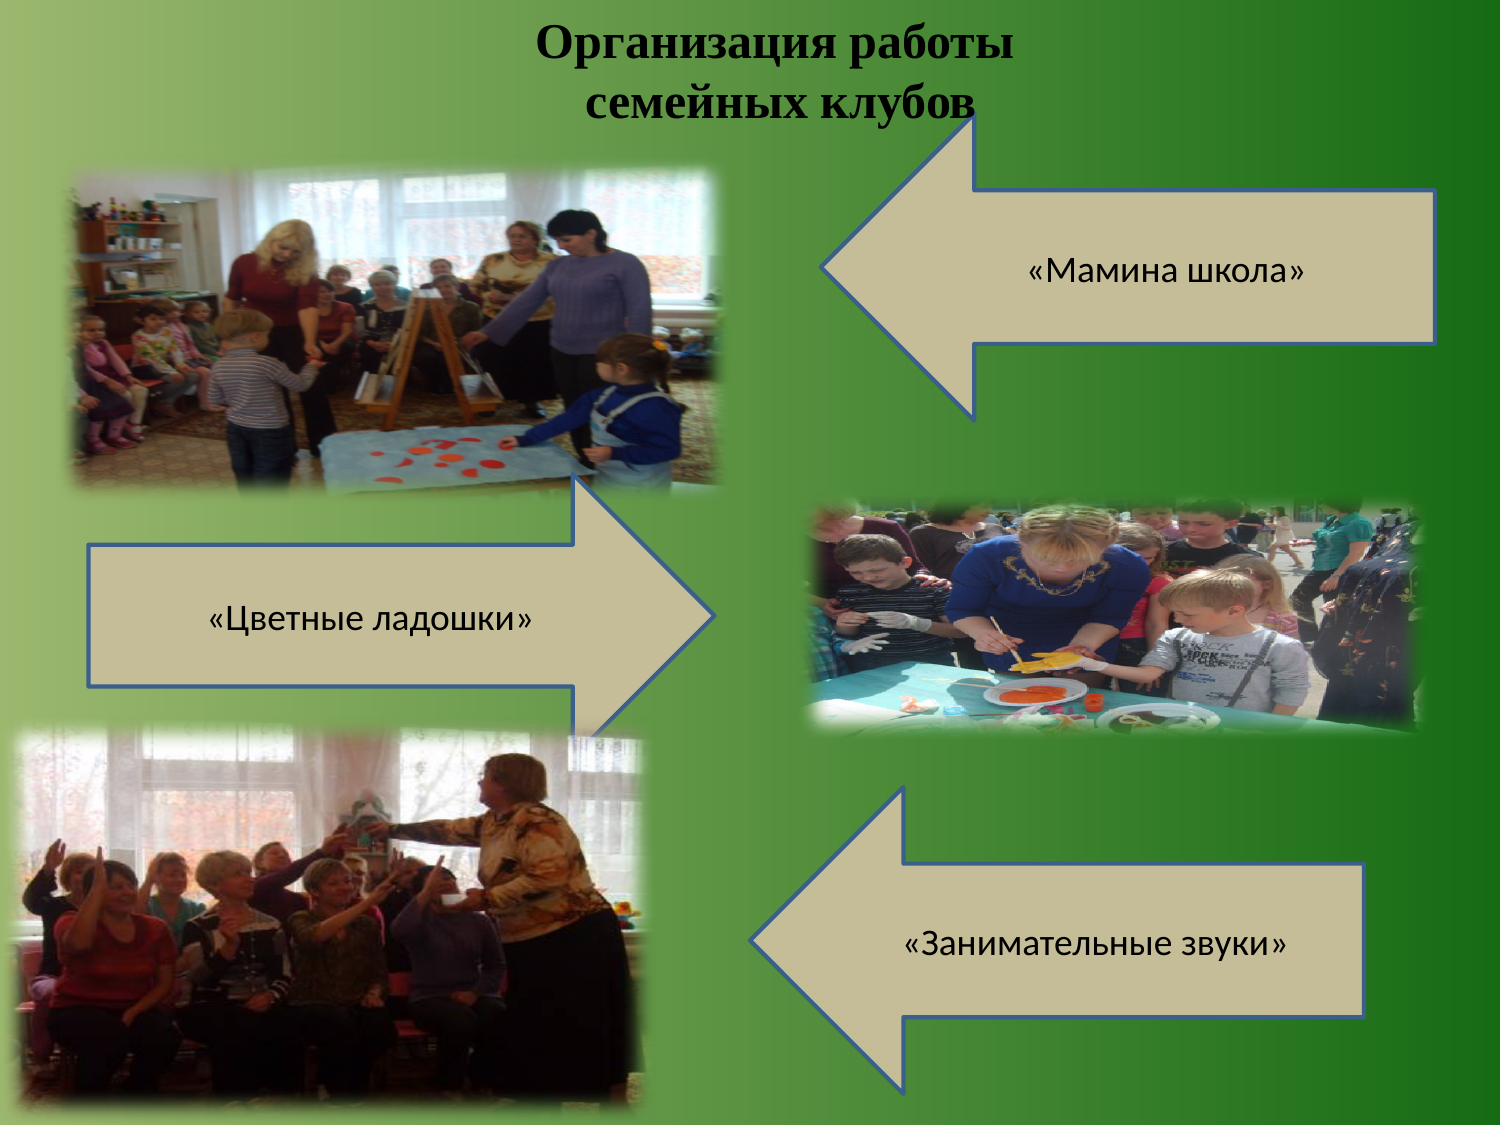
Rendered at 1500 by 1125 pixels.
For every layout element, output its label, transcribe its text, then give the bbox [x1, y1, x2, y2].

picture [796, 491, 1430, 740]
text_box «Цветные ладошки» [86, 513, 717, 714]
text_box «Мамина школа» [818, 139, 1437, 423]
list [56, 154, 732, 504]
text_box «Занимательные звуки» [747, 784, 1367, 1096]
picture [0, 715, 656, 1125]
text_box Организация работы семейных клубов [181, 0, 1382, 139]
